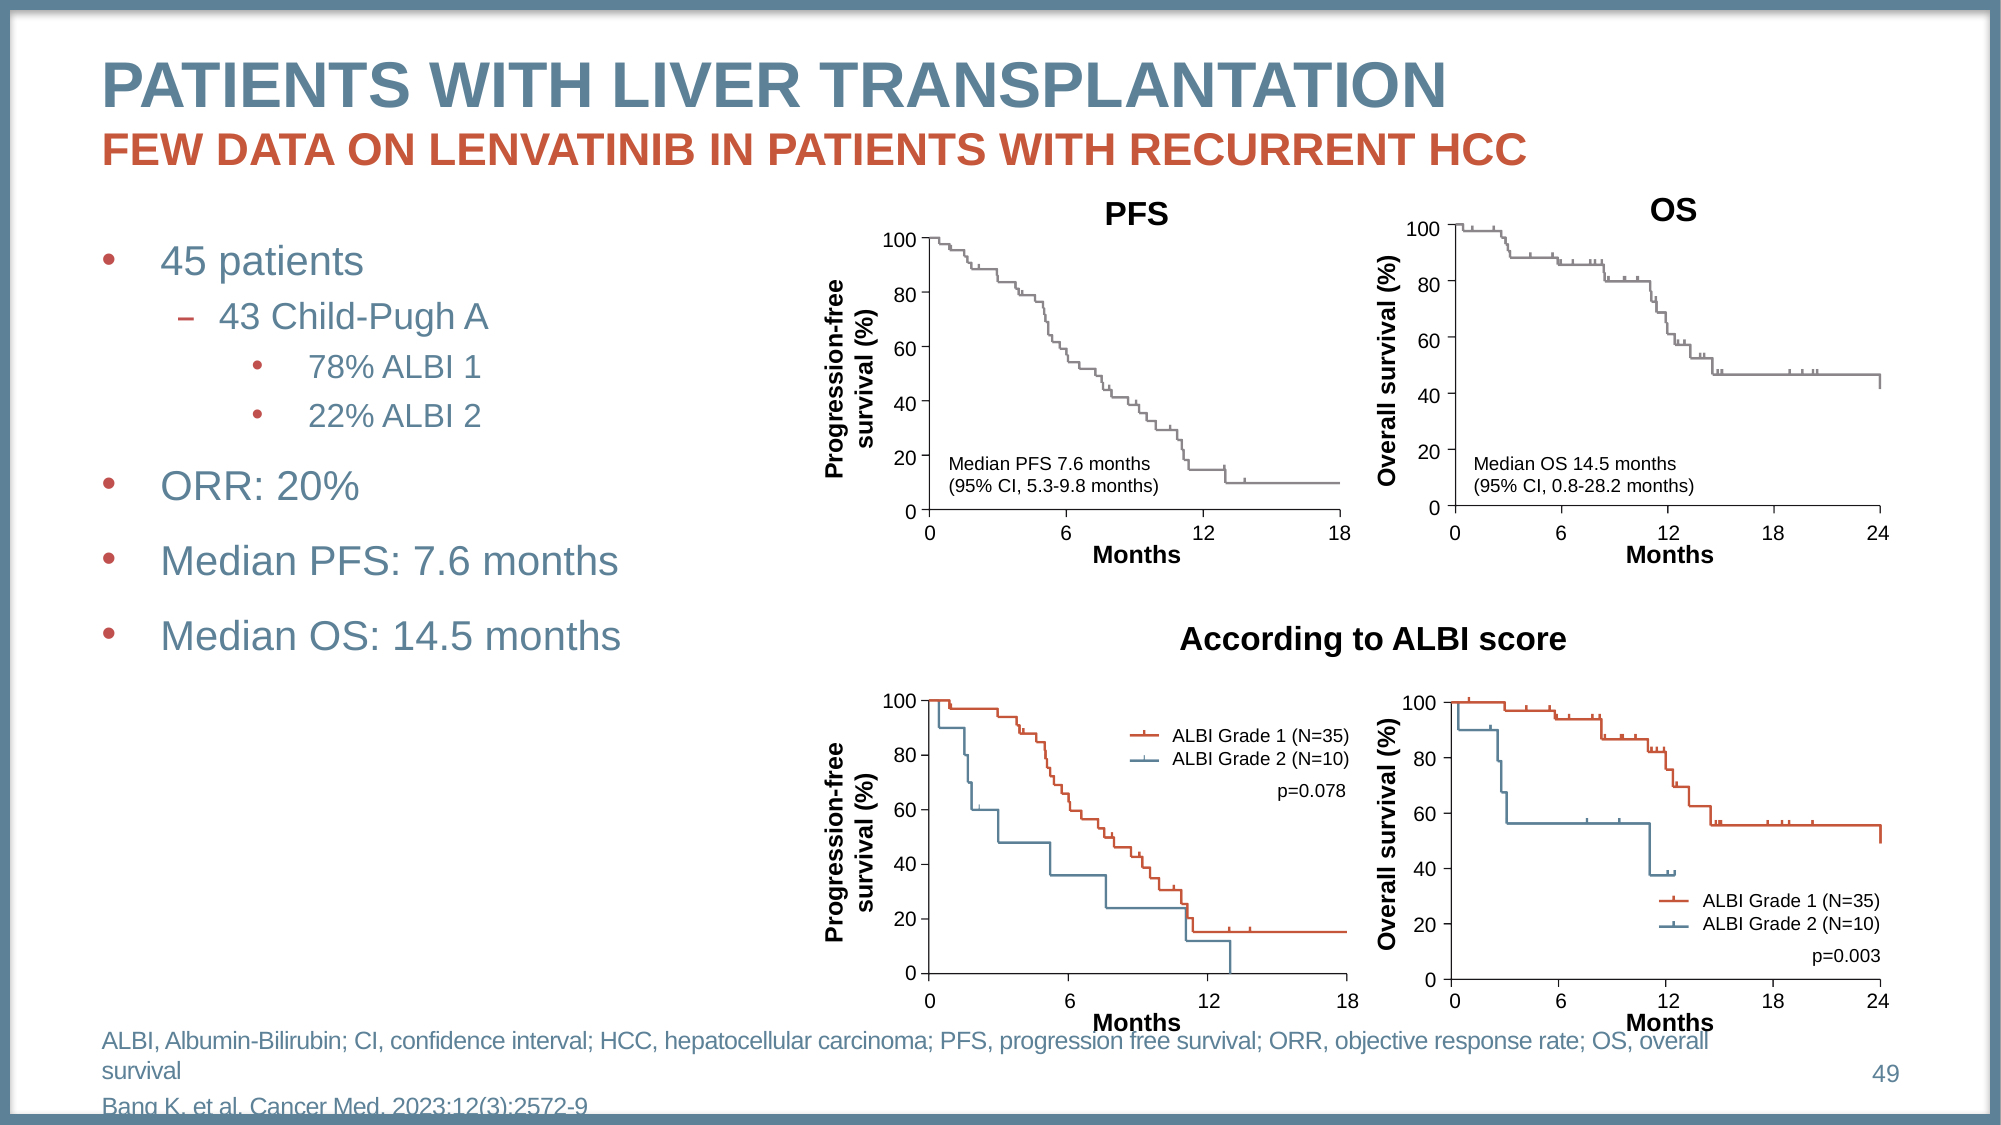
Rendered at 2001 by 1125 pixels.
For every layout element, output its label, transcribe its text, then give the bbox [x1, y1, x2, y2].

text_box Progression-free survival (%) [817, 742, 878, 944]
text_box 6 [1555, 995, 1567, 1013]
text_box 80 [893, 742, 916, 768]
text_box 0 [924, 995, 936, 1013]
text_box 18 [1336, 995, 1360, 1013]
text_box 0 [905, 499, 916, 525]
text_box 60 [893, 796, 916, 822]
text_box 20 [893, 444, 916, 470]
text_box PFS [1089, 184, 1185, 222]
text_box 20 [893, 905, 916, 931]
text_box 100 [881, 687, 916, 713]
text_box OS [1593, 180, 1755, 222]
title Patients with liver transplantation few data on lenvatinib in patients with recurrent HCC [101, 42, 1900, 185]
text_box Months [1625, 1006, 1715, 1037]
text_box 6 [1064, 995, 1076, 1013]
text_box 18 [1761, 995, 1785, 1013]
text_box 40 [893, 390, 916, 416]
slide_number 49 [1792, 1042, 1900, 1103]
text_box 12 [1197, 995, 1221, 1013]
text_box 40 [893, 851, 916, 877]
text_box 60 [893, 335, 916, 361]
picture [921, 223, 1919, 987]
text_box 12 [1657, 995, 1681, 1006]
text_box 100 [1405, 215, 1441, 222]
list ALBI, Albumin-Bilirubin; CI, confidence interval; HCC, hepatocellular carcinoma; PFS, progression free survival; ORR, objective response rate; OS, overall survival Bang K, et al. Cancer Med. 2023;12(3):2572-9 [101, 1042, 1792, 1103]
text_box 24 [1866, 995, 1890, 1013]
text_box Progression-free survival (%) [817, 279, 878, 480]
list 45 patients 43 Child-Pugh A 78% ALBI 1 22% ALBI 2 ORR: 20% Median PFS: 7.6 months Median OS: 14.5 months [101, 233, 705, 977]
text_box 0 [1449, 995, 1461, 1013]
text_box 100 [881, 226, 917, 252]
text_box 0 [905, 960, 916, 986]
text_box 80 [893, 281, 916, 307]
text_box Months [1092, 1006, 1182, 1037]
